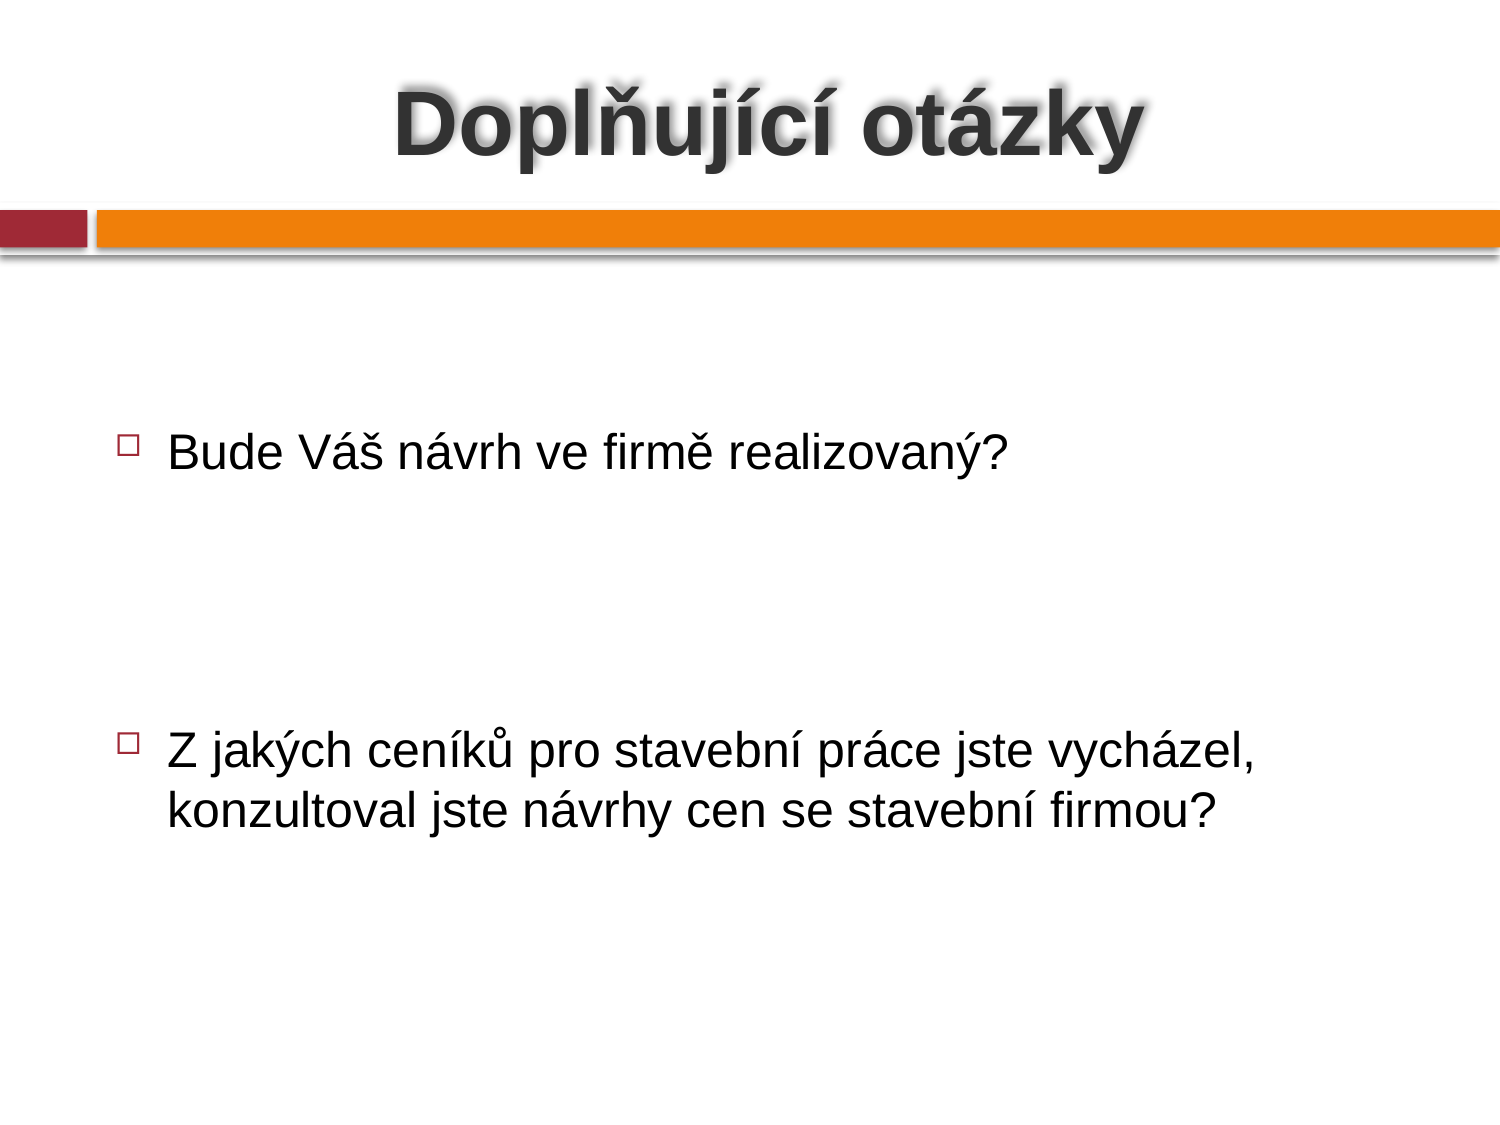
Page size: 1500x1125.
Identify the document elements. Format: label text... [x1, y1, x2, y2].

title Doplňující otázky [100, 37, 1438, 200]
list Bude Váš návrh ve firmě realizovaný? Z jakých ceníků pro stavební práce jste vycházel, konzultoval jste návrhy cen se stavební firmou? [100, 262, 1438, 1000]
